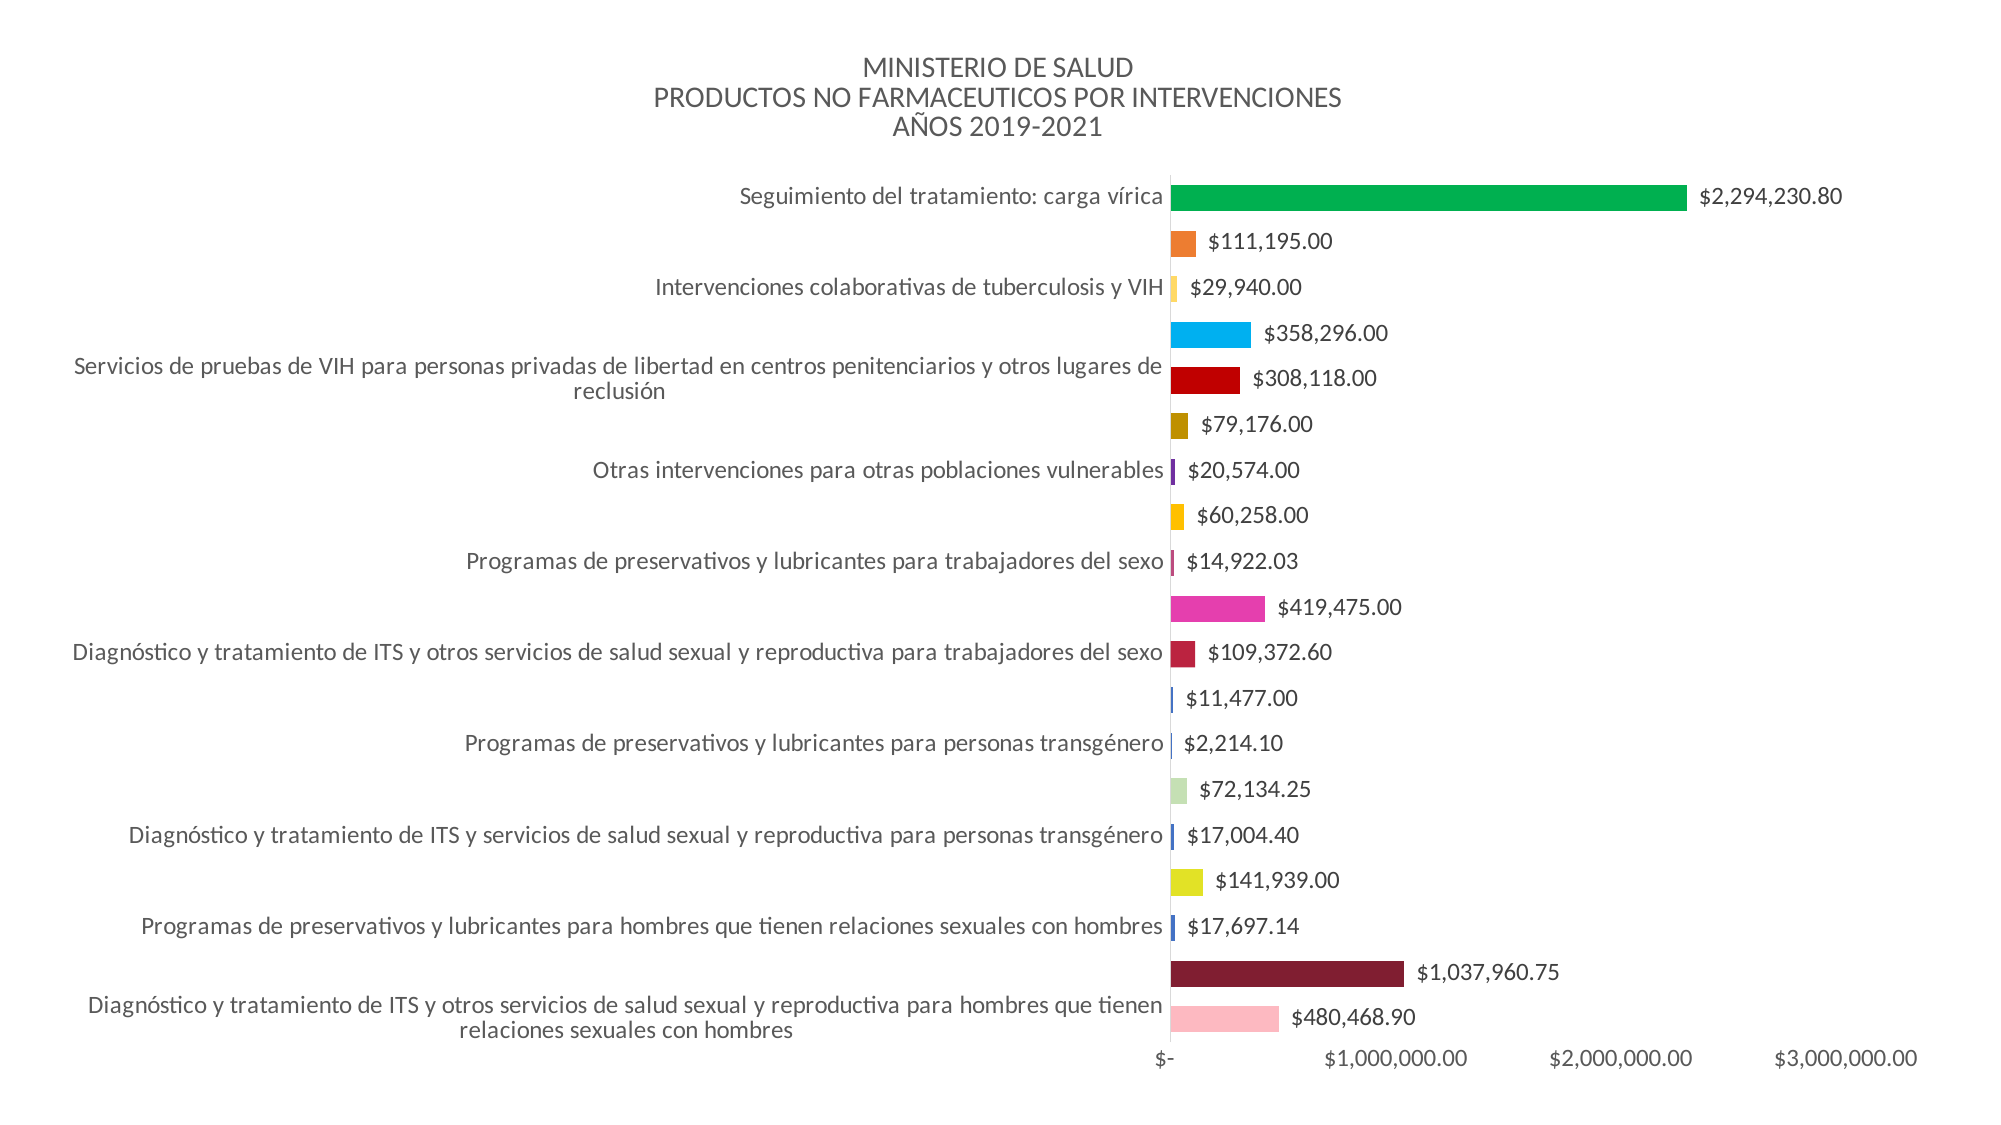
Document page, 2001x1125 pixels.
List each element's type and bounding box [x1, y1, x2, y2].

chart [33, 16, 1963, 1095]
